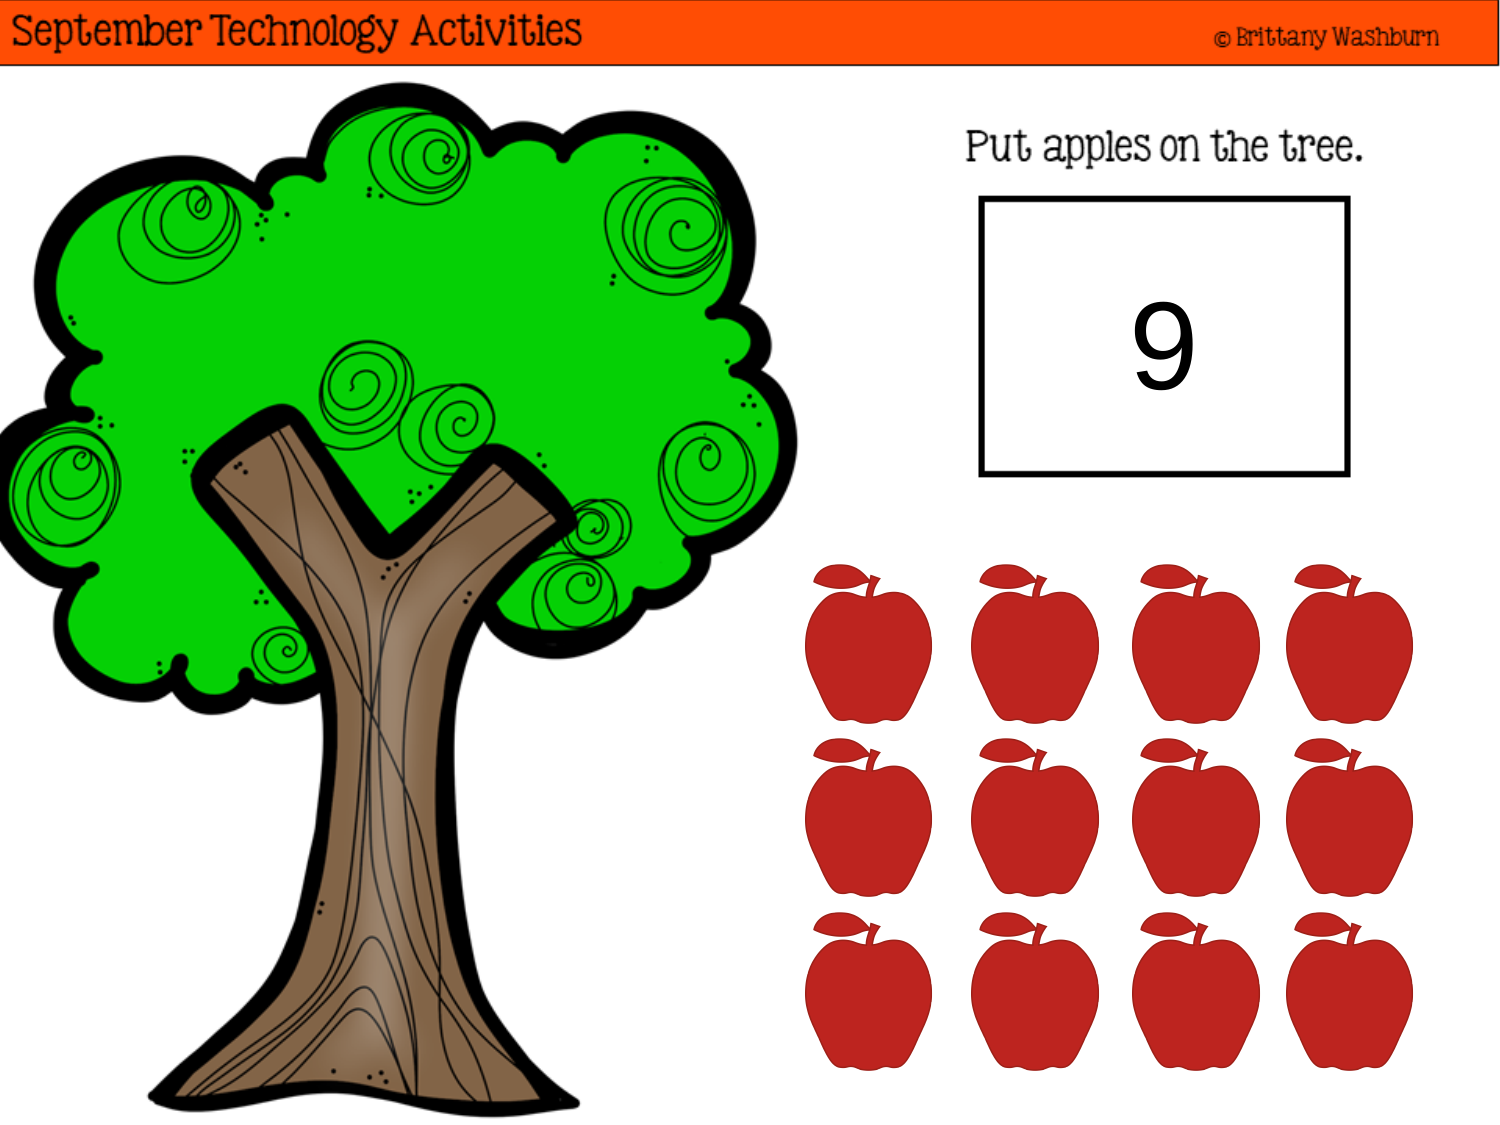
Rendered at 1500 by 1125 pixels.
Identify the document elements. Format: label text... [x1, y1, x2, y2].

text_box 9 [983, 200, 1346, 480]
picture [0, 0, 1500, 1125]
